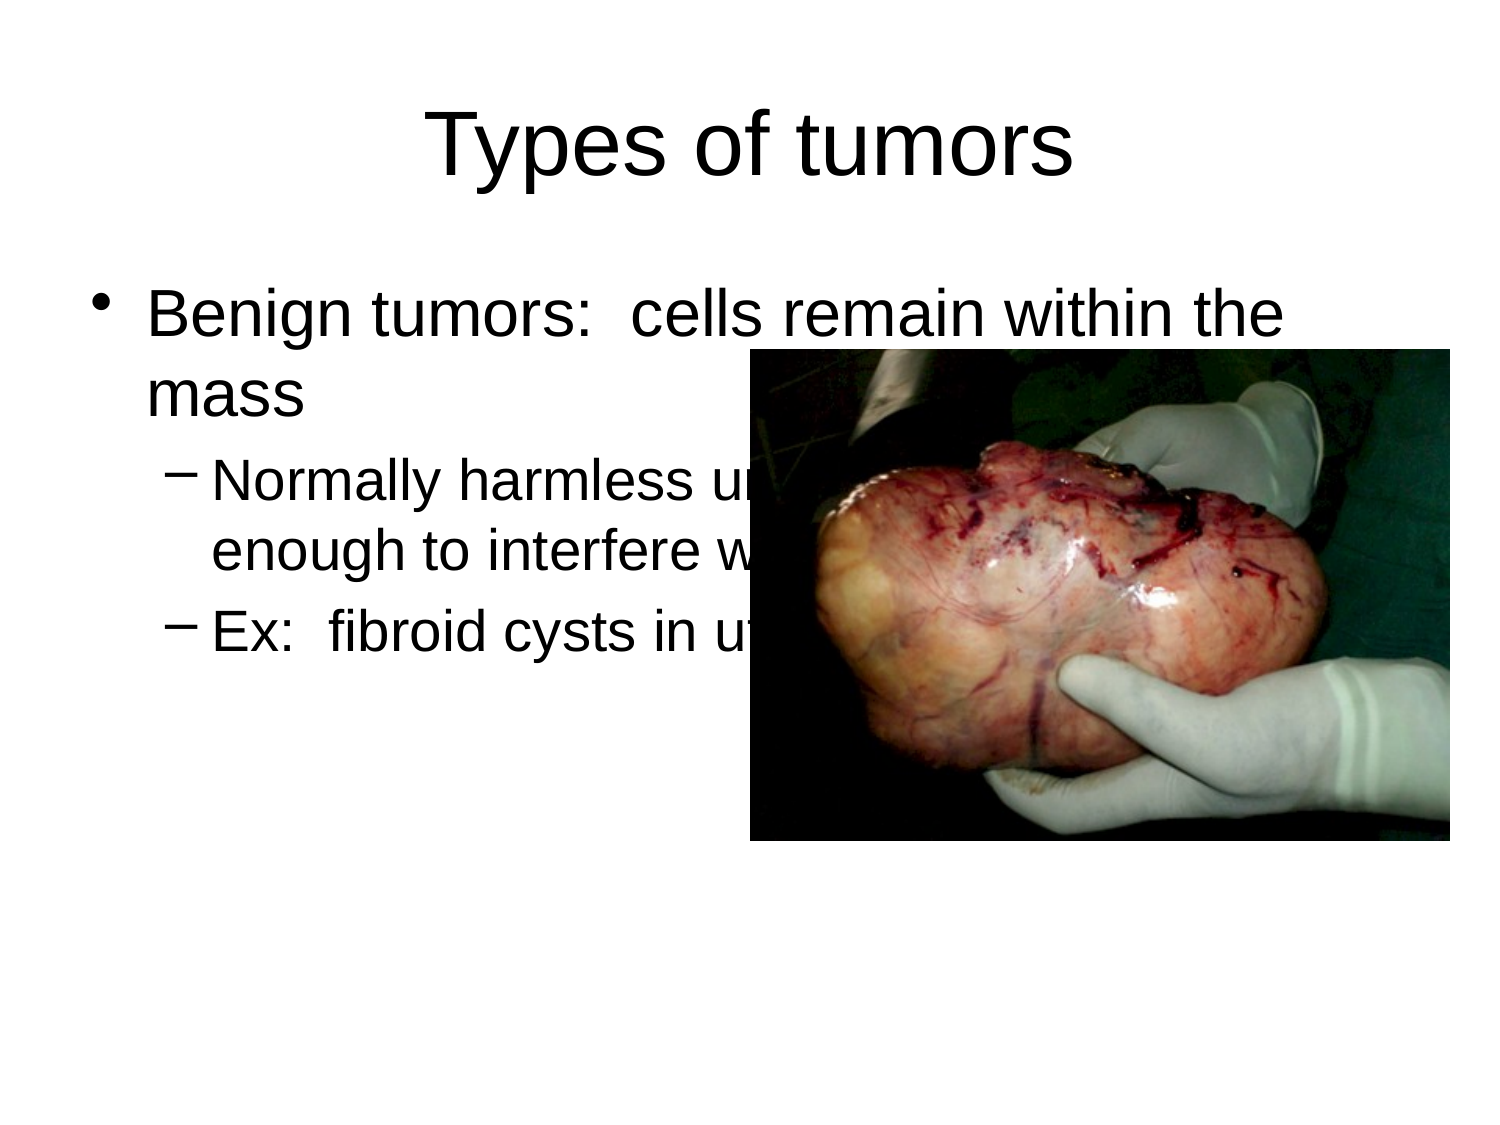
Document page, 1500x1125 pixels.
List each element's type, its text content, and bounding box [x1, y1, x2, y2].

title Types of tumors [75, 45, 1425, 233]
list Benign tumors: cells remain within the mass Normally harmless unless they grow large enough to interfere with other organs Ex: fibroid cysts in uterus or breast, warts [75, 262, 1425, 1005]
picture [749, 349, 1451, 841]
